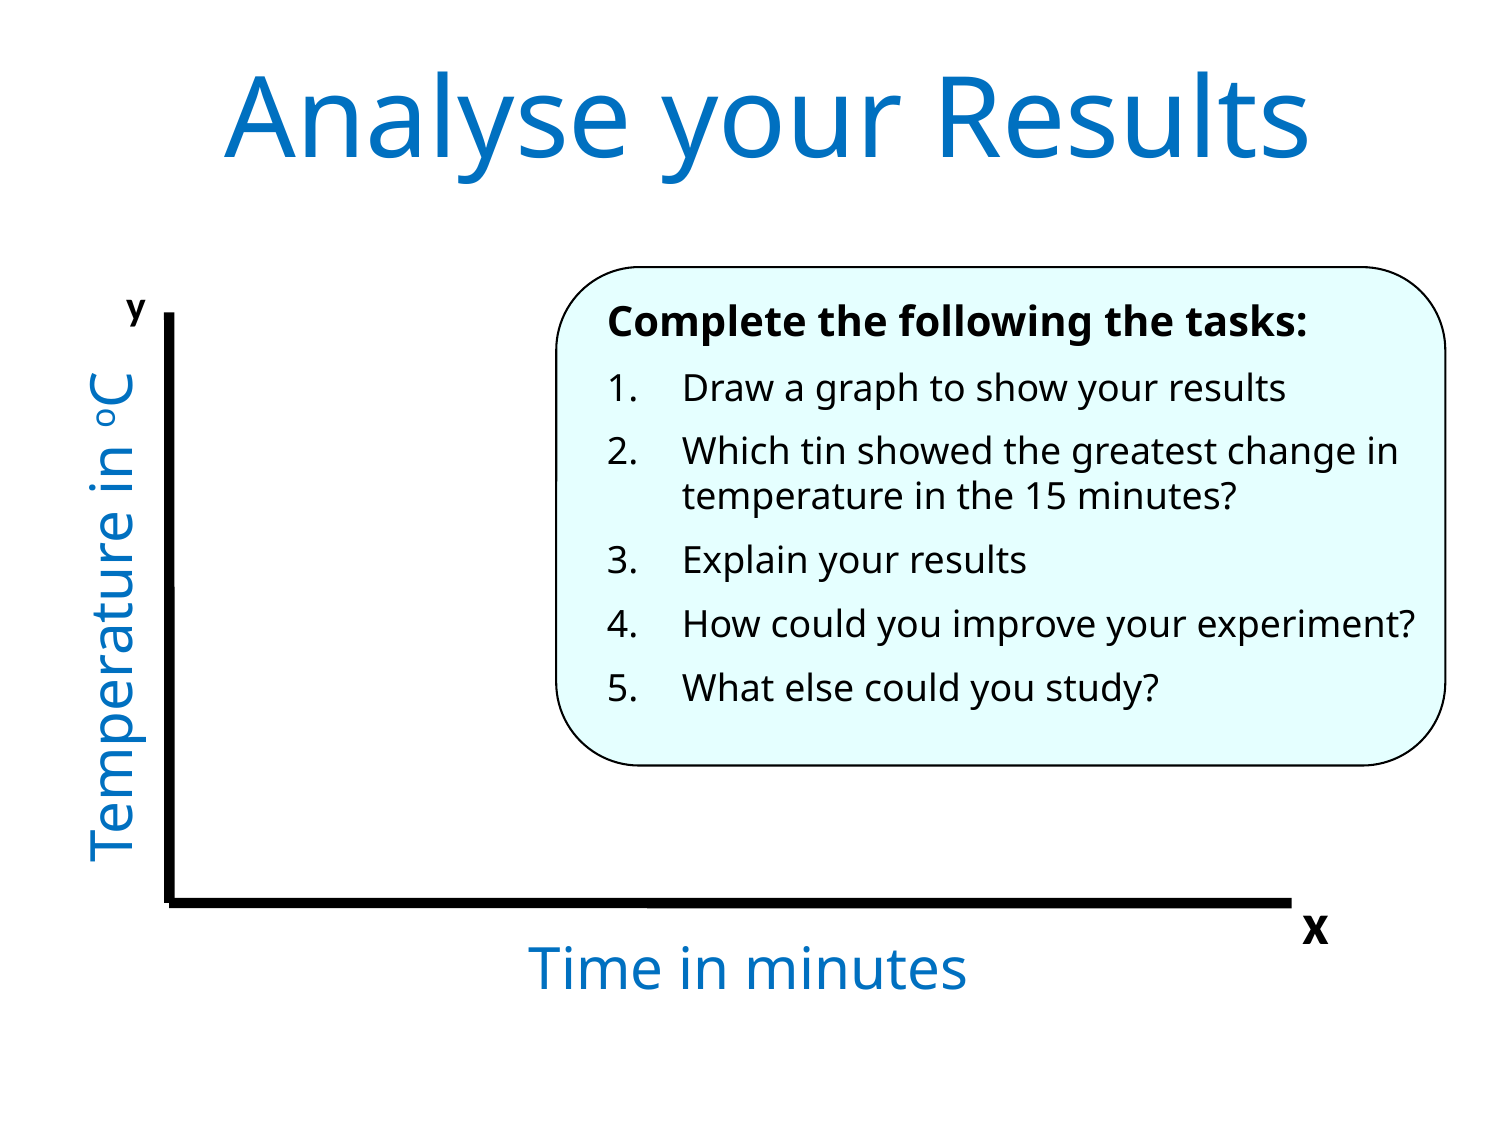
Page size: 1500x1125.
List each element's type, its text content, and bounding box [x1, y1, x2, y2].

text_box y [65, 271, 207, 337]
text_box Complete the following the tasks: Draw a graph to show your results Which tin showed the greatest change in temperature in the 15 minutes? Explain your results How could you improve your experiment? What else could you study? [592, 287, 1455, 716]
text_box Analyse your Results [118, 37, 1419, 188]
text_box [555, 266, 1440, 767]
text_box x [1244, 878, 1387, 964]
text_box Temperature in oC [66, 337, 152, 878]
text_box Time in minutes [500, 923, 997, 1009]
